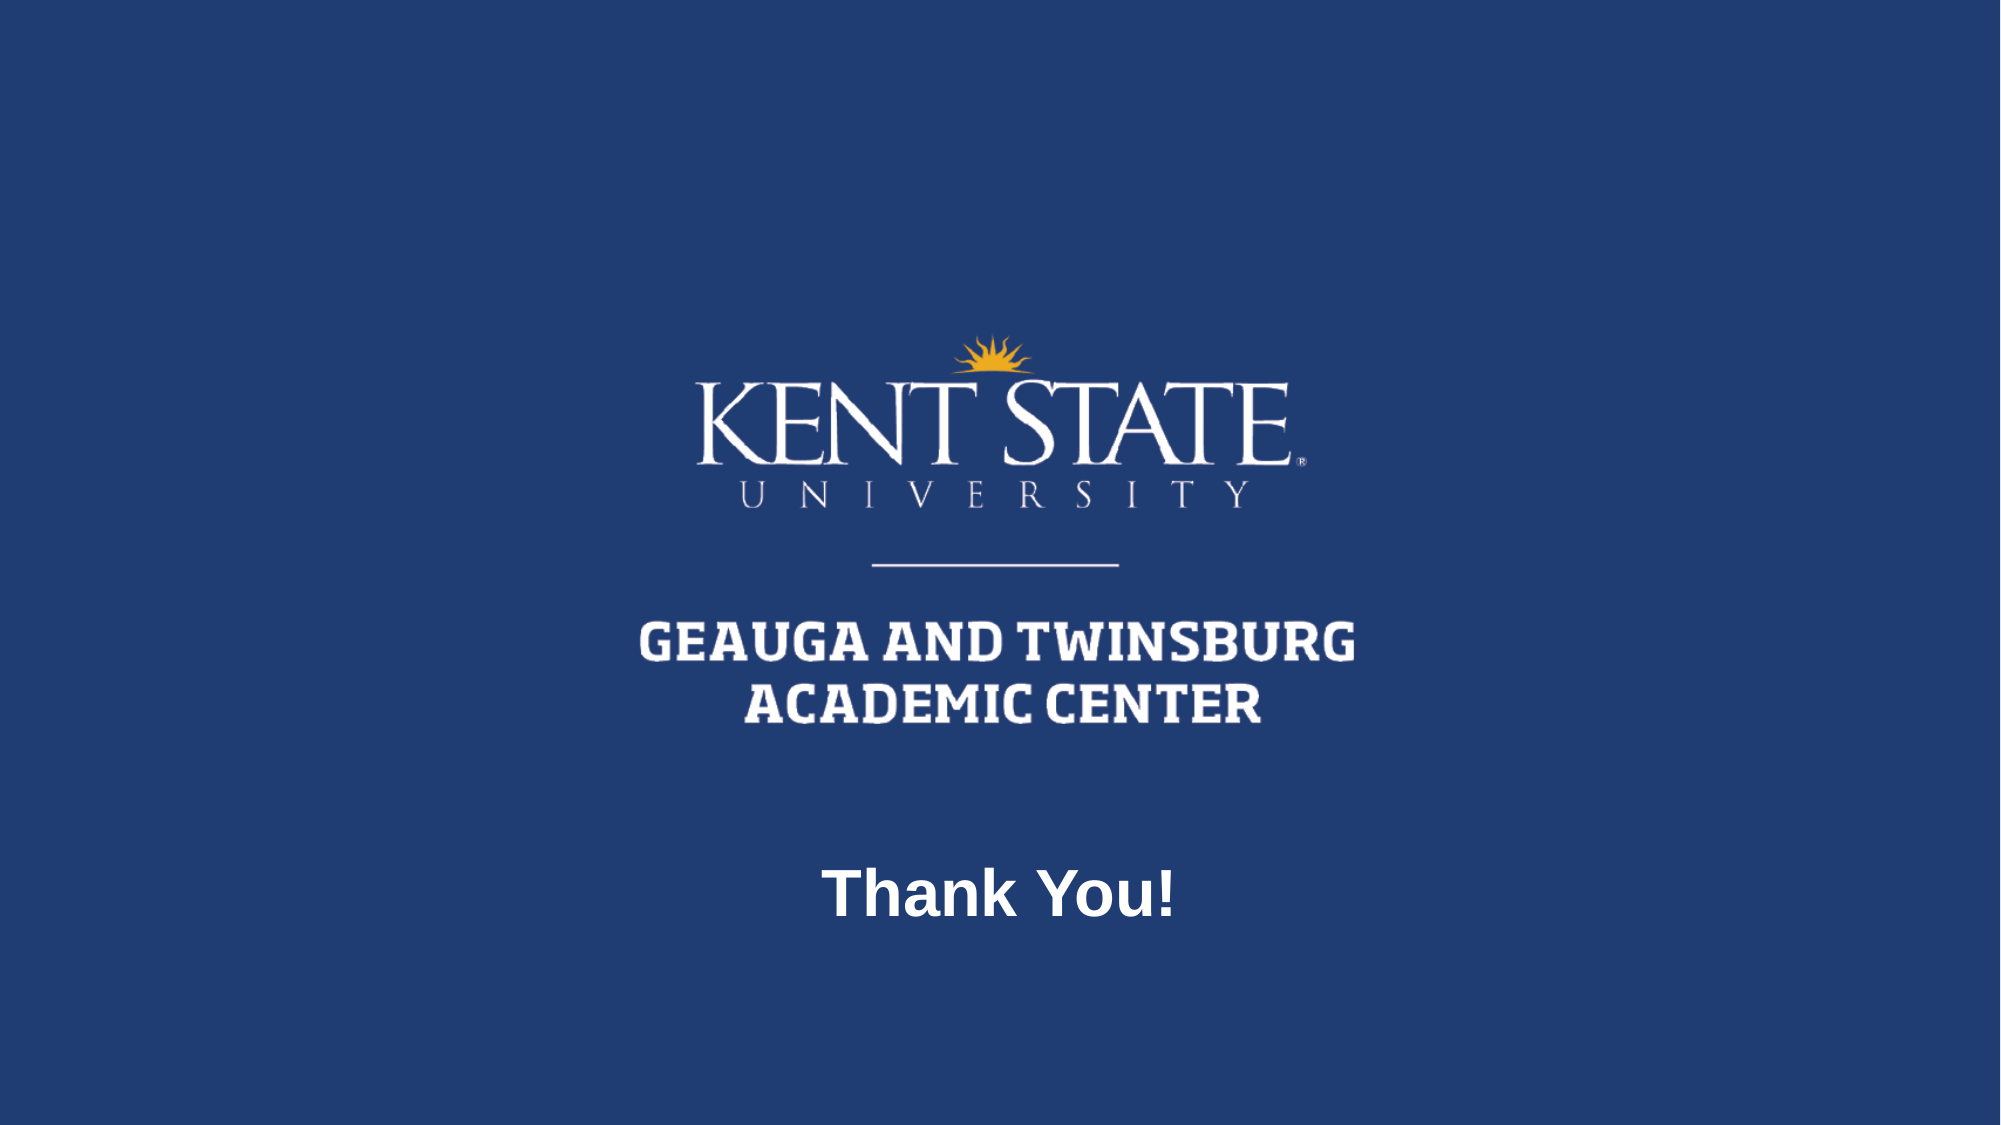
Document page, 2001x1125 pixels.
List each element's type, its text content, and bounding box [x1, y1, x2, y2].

picture [0, 0, 2001, 1125]
title Thank You! [249, 760, 1750, 939]
